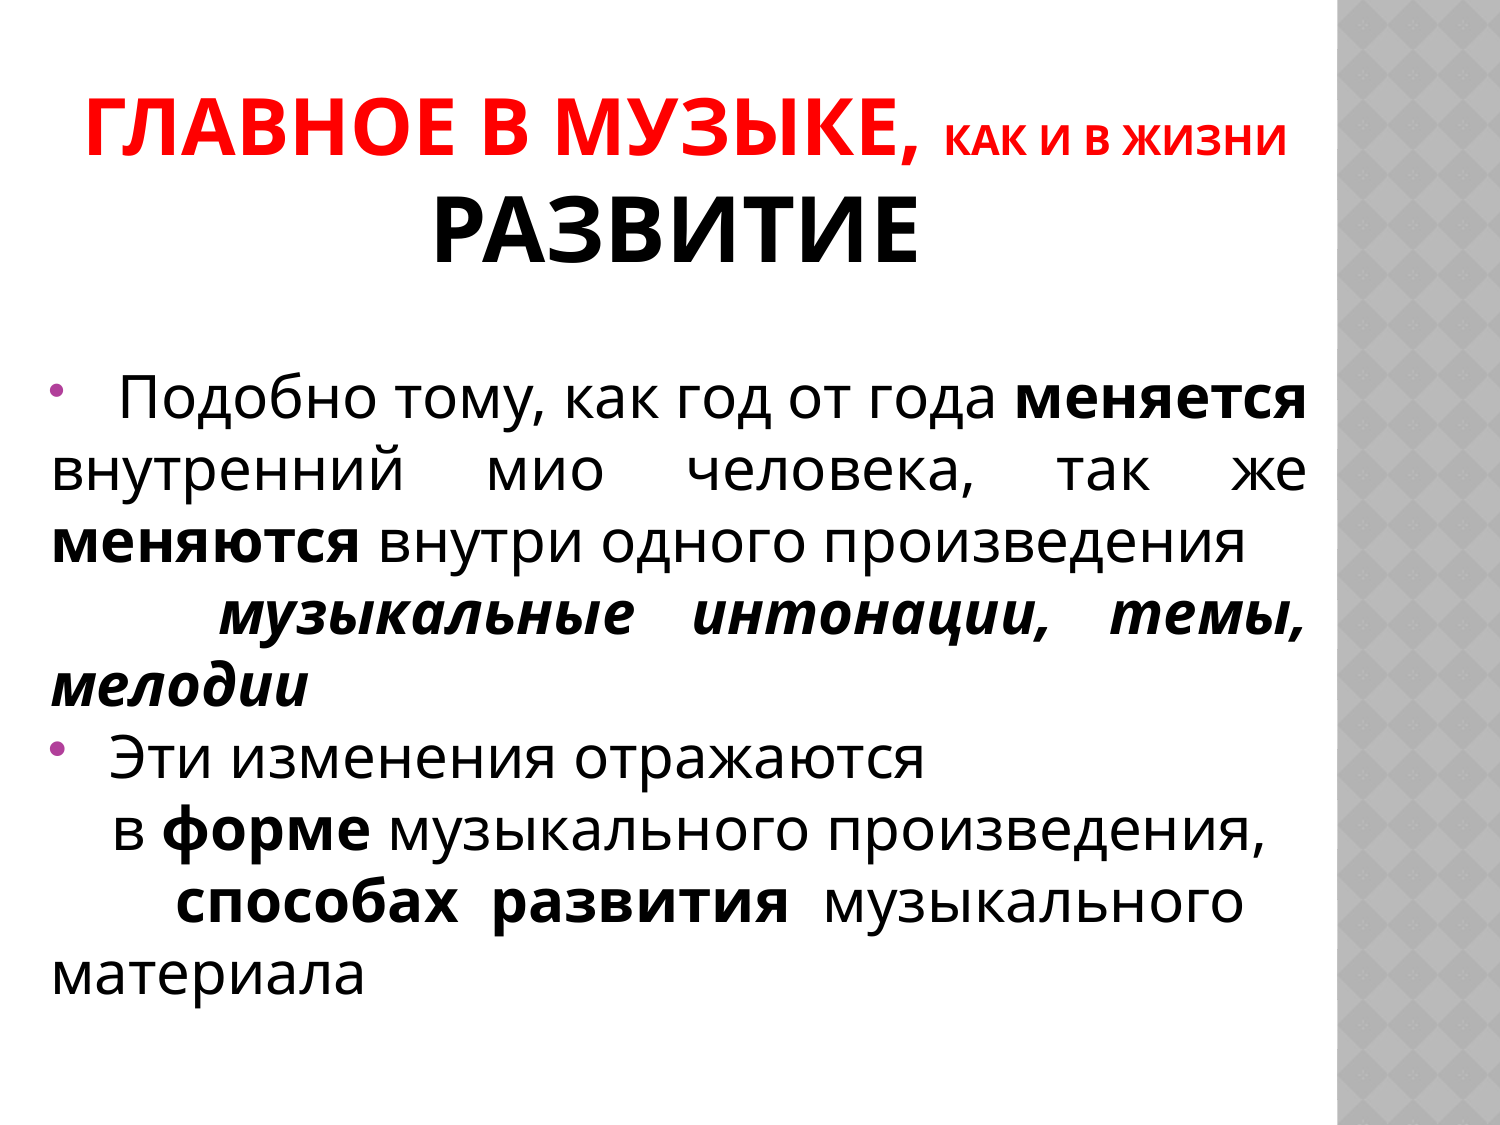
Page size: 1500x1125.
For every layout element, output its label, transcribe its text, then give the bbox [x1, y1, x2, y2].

title Главное в музыке, как и в жизни Развитие [46, 23, 1325, 282]
list Подобно тому, как год от года меняется внутренний мио человека, так же меняются внутри одного произведения музыкальные интонации, темы, мелодии Эти изменения отражаются в форме музыкального произведения, способах развития музыкального материала [35, 351, 1325, 1102]
